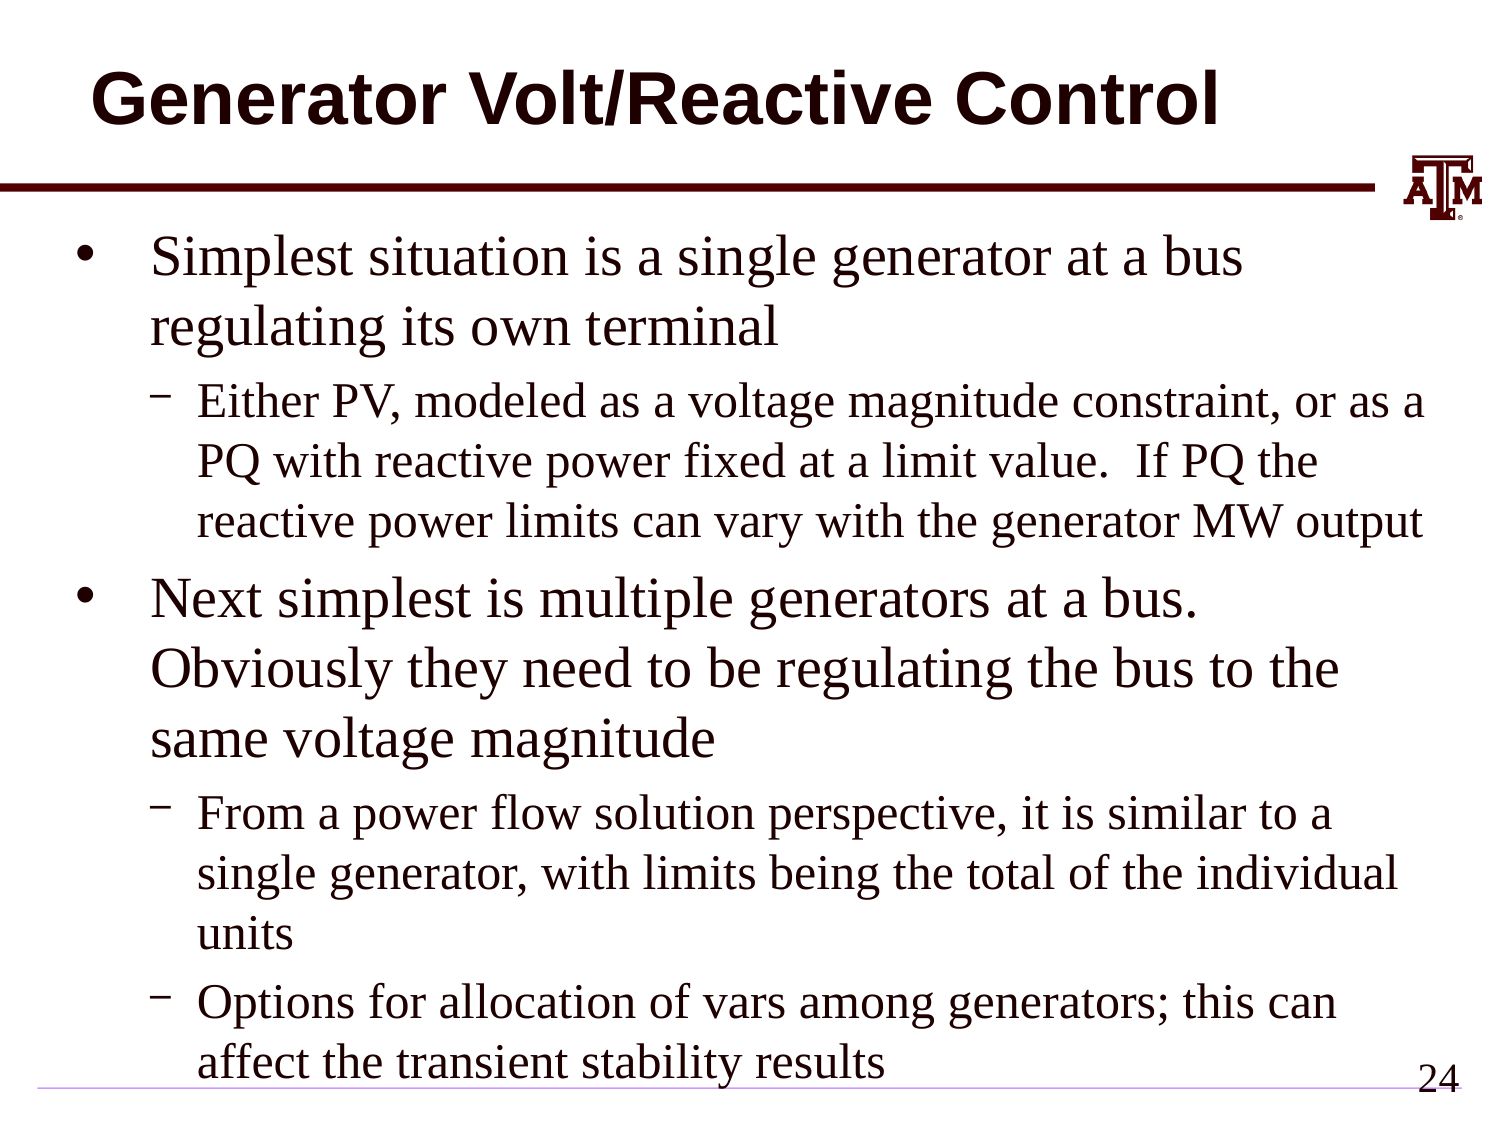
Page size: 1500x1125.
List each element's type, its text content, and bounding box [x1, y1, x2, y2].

list Simplest situation is a single generator at a bus regulating its own terminal Either PV, modeled as a voltage magnitude constraint, or as a PQ with reactive power fixed at a limit value. If PQ the reactive power limits can vary with the generator MW output Next simplest is multiple generators at a bus. Obviously they need to be regulating the bus to the same voltage magnitude From a power flow solution perspective, it is similar to a single generator, with limits being the total of the individual units Options for allocation of vars among generators; this can affect the transient stability results [59, 209, 1476, 823]
picture [1392, 137, 1493, 238]
title Generator Volt/Reactive Control [74, 12, 1388, 188]
